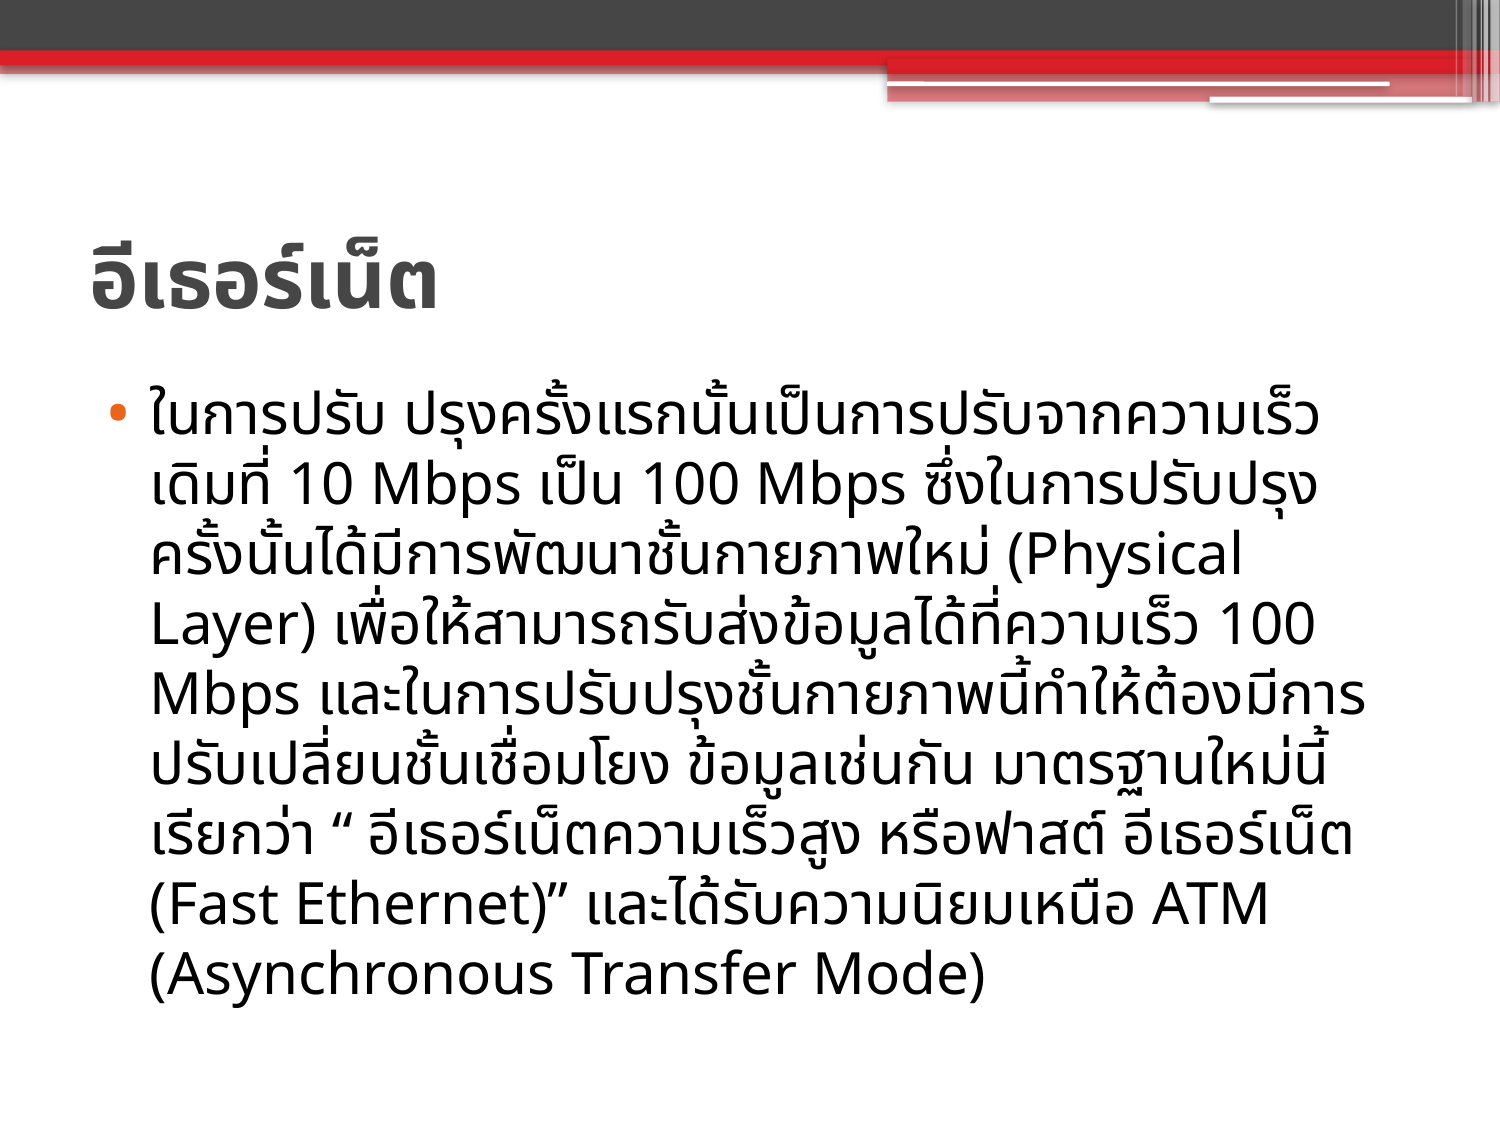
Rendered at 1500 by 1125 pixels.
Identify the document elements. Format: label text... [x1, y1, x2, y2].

list ในการปรับ ปรุงครั้งแรกนั้นเป็นการปรับจากความเร็วเดิมที่ 10 Mbps เป็น 100 Mbps ซึ่งในการปรับปรุงครั้งนั้นได้มีการพัฒนาชั้นกายภาพใหม่ (Physical Layer) เพื่อให้สามารถรับส่งข้อมูลได้ที่ความเร็ว 100 Mbps และในการปรับปรุงชั้นกายภาพนี้ทำให้ต้องมีการปรับเปลี่ยนชั้นเชื่อมโยง ข้อมูลเช่นกัน มาตรฐานใหม่นี้เรียกว่า “ อีเธอร์เน็ตความเร็วสูง หรือฟาสต์ อีเธอร์เน็ต (Fast Ethernet)” และได้รับความนิยมเหนือ ATM (Asynchronous Transfer Mode) [75, 368, 1425, 1079]
title อีเธอร์เน็ต [75, 187, 1425, 363]
